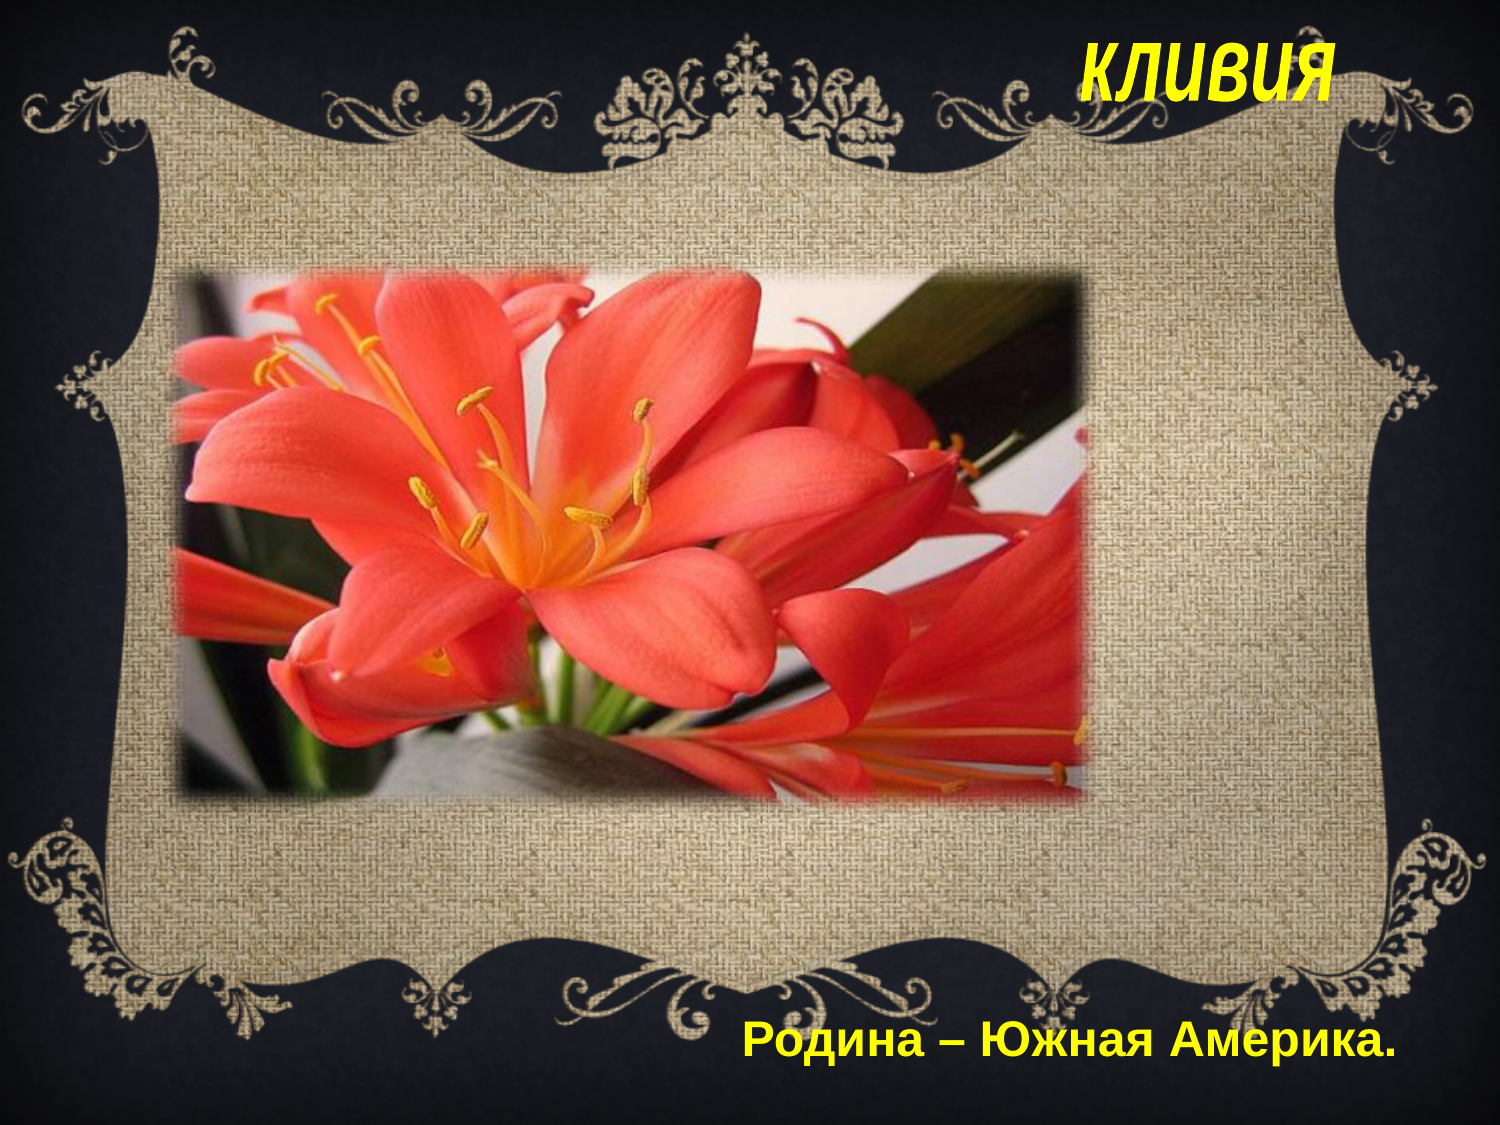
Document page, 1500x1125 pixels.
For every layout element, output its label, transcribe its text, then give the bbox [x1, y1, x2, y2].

text_box Родина – Южная Америка. [726, 999, 1413, 1075]
picture [0, 0, 1500, 1125]
